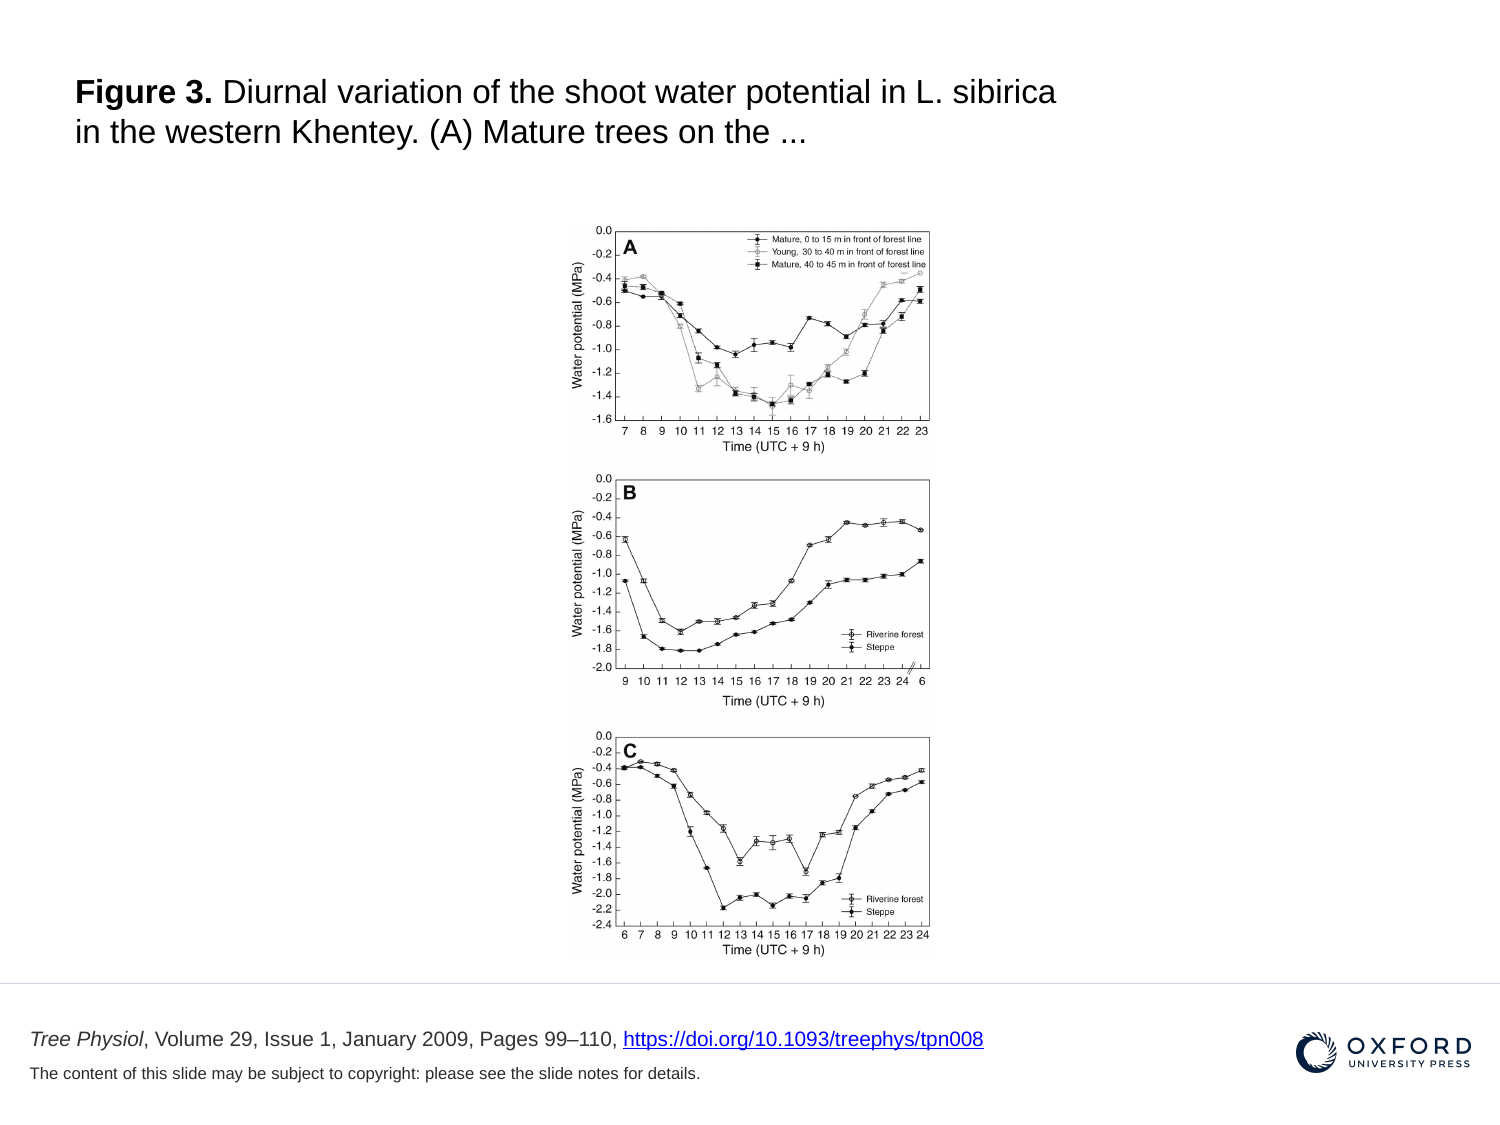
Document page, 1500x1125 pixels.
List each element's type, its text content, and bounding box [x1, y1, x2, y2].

title Figure 3. Diurnal variation of the shoot water potential in L. sibirica in the western Khentey. (A) Mature trees on the ... [75, 69, 1078, 171]
picture [1296, 1032, 1471, 1073]
footer Tree Physiol, Volume 29, Issue 1, January 2009, Pages 99–110, https://doi.org/10.1093/treephys/tpn008 The content of this slide may be subject to copyright: please see the slide notes for details. [0, 983, 1260, 1125]
picture [570, 224, 930, 957]
